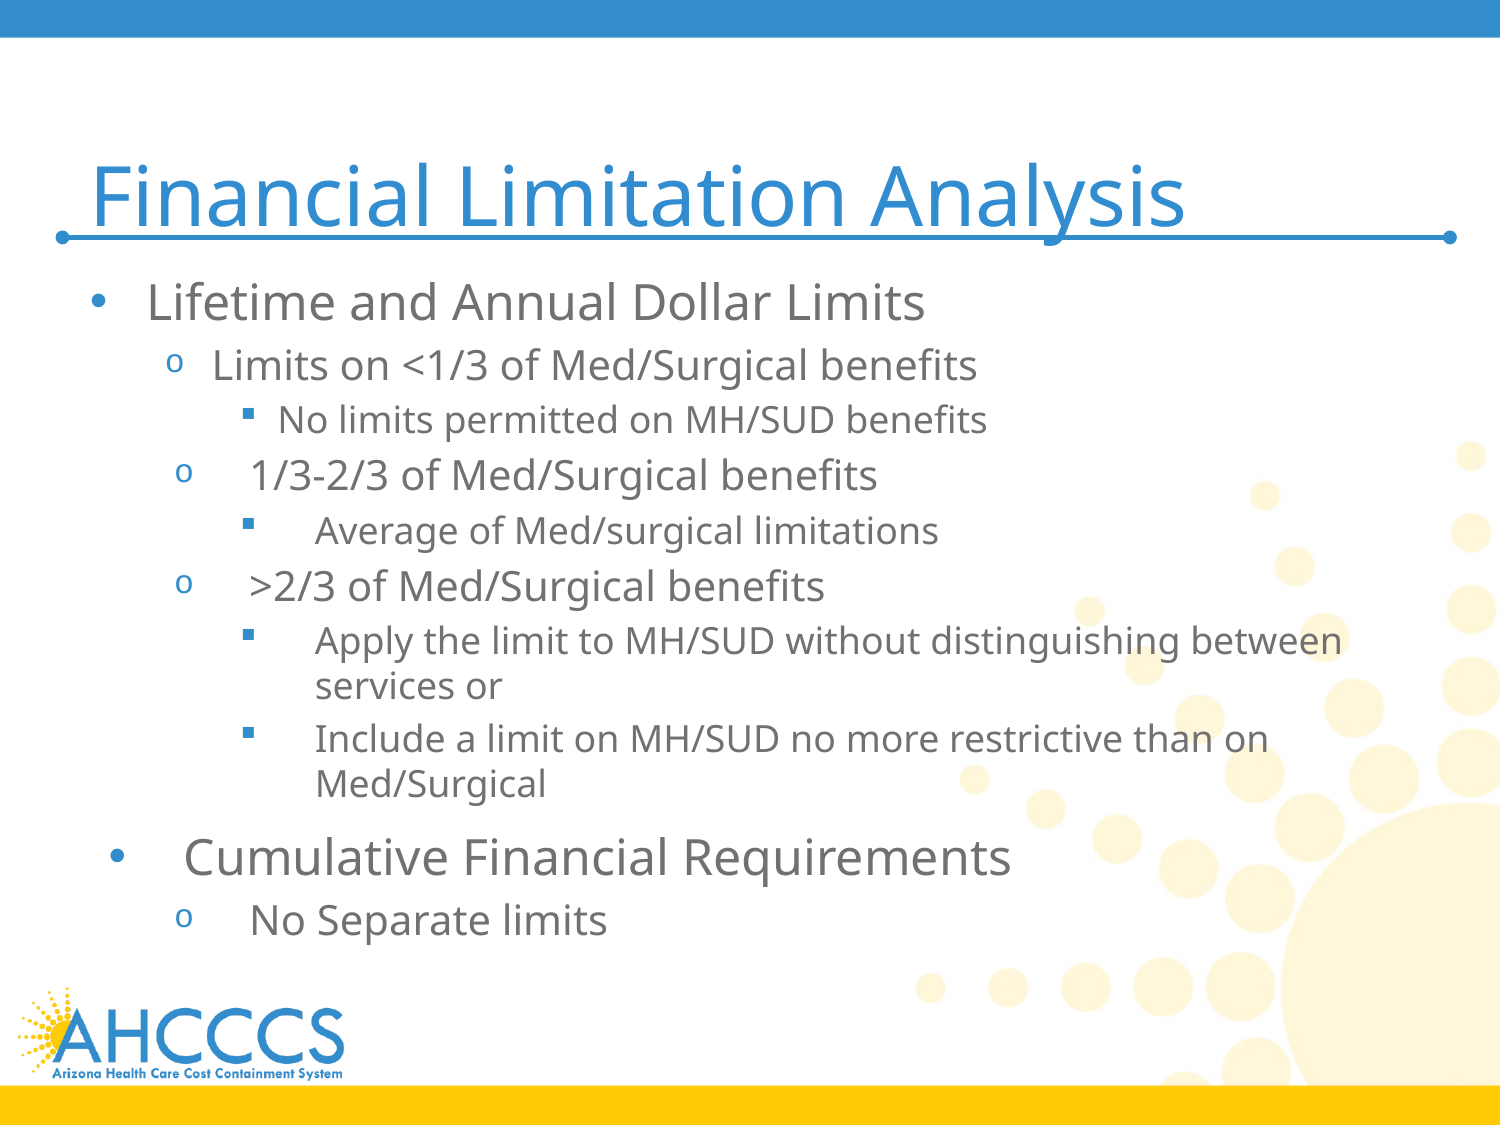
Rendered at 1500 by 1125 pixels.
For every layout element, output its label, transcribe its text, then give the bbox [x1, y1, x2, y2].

list Lifetime and Annual Dollar Limits Limits on <1/3 of Med/Surgical benefits No limits permitted on MH/SUD benefits 1/3-2/3 of Med/Surgical benefits Average of Med/surgical limitations >2/3 of Med/Surgical benefits Apply the limit to MH/SUD without distinguishing between services or Include a limit on MH/SUD no more restrictive than on Med/Surgical Cumulative Financial Requirements No Separate limits [75, 262, 1450, 980]
picture [0, 0, 1500, 1125]
title Financial Limitation Analysis [75, 50, 1438, 250]
